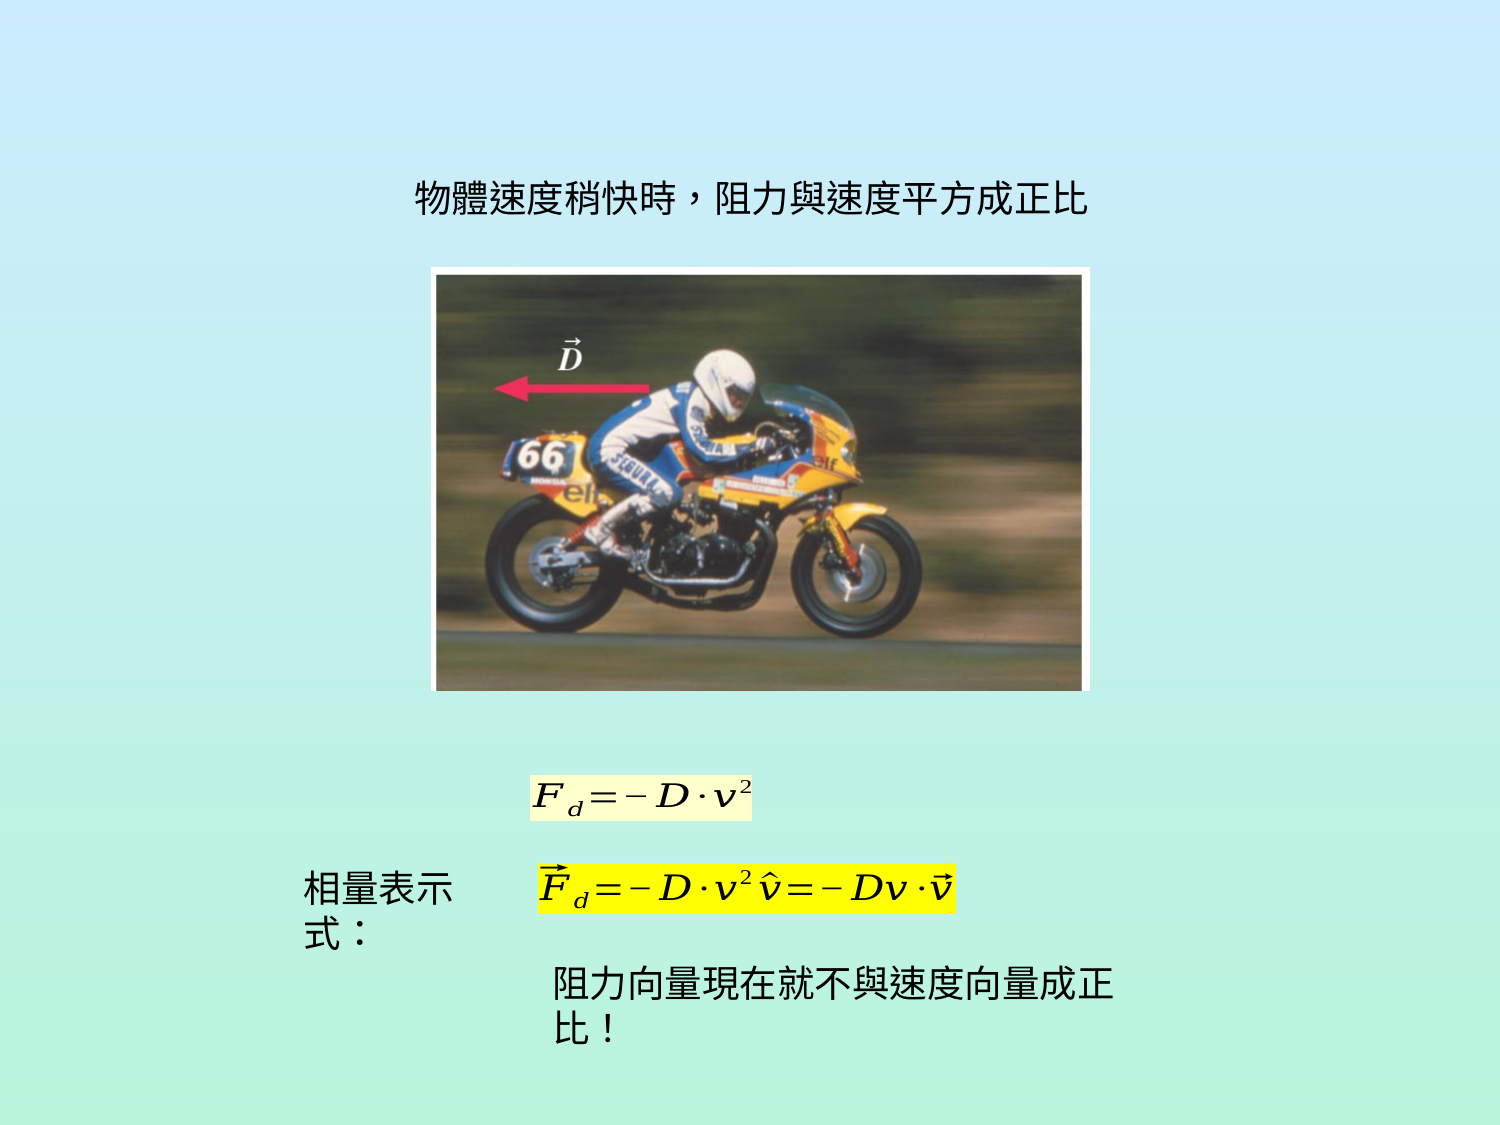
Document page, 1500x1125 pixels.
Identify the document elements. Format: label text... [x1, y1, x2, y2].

text_box 阻力向量現在就不與速度向量成正比！ [537, 952, 1176, 1057]
picture [430, 266, 1091, 691]
text_box 物體速度稍快時，阻力與速度平方成正比 [230, 148, 1274, 246]
text_box 相量表示式： [289, 857, 526, 963]
